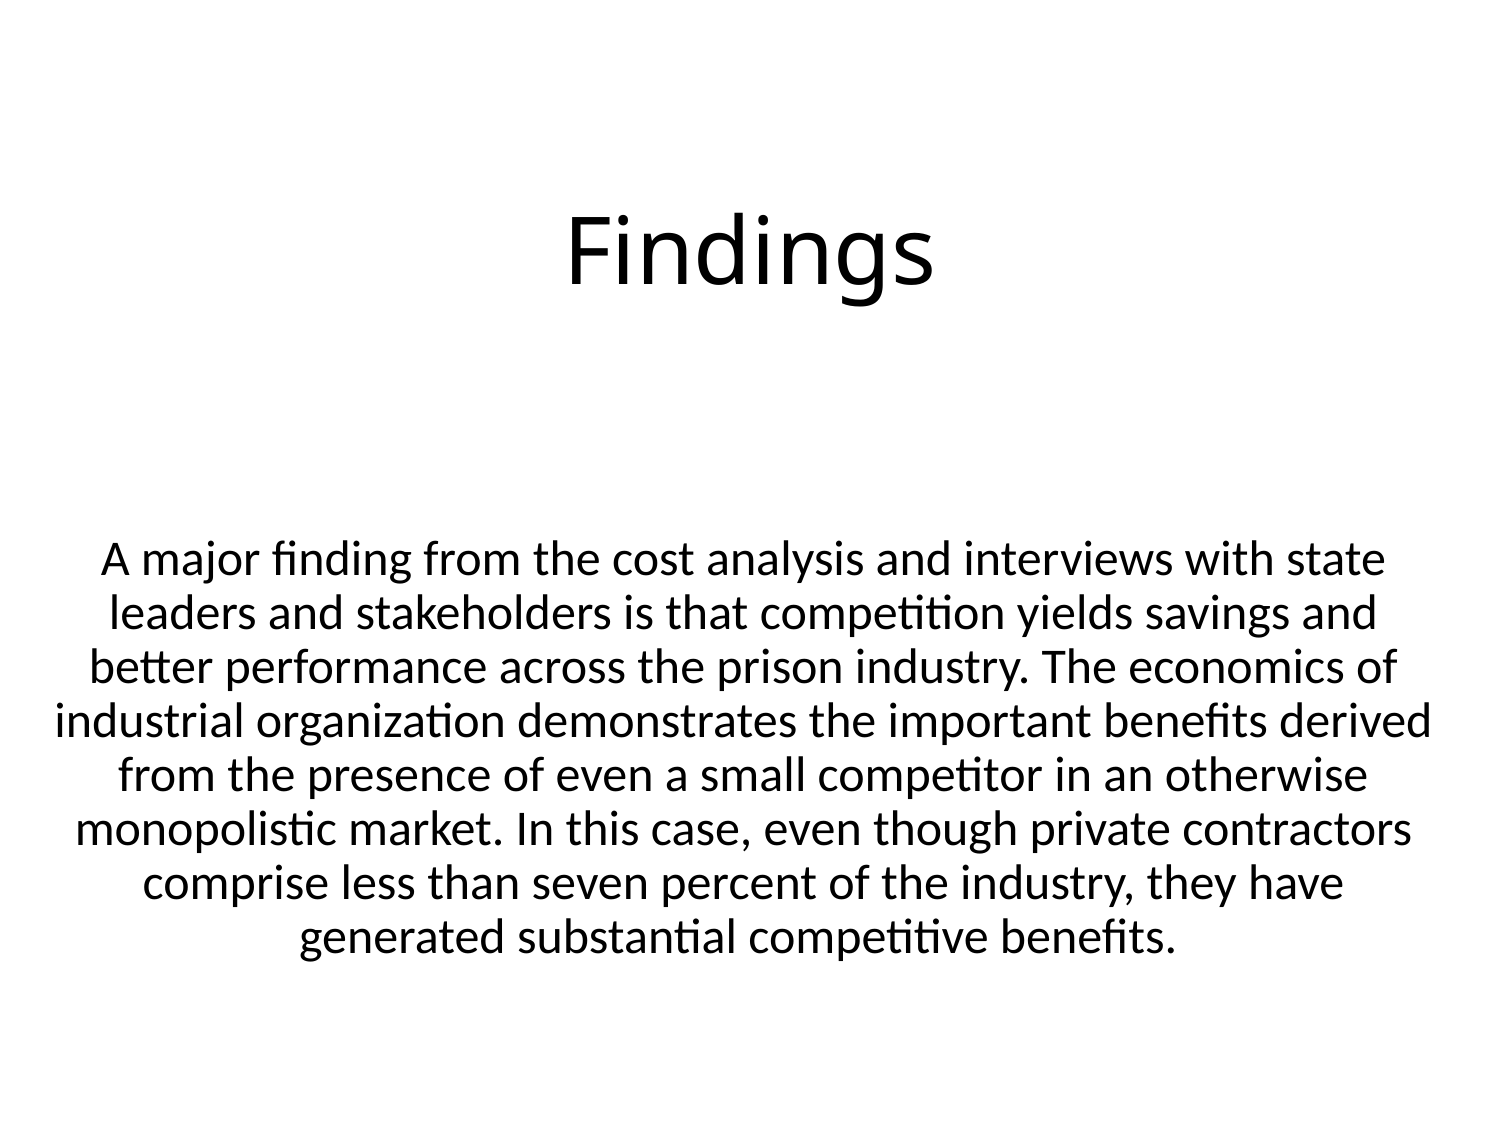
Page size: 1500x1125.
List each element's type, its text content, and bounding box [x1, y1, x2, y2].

subtitle A major finding from the cost analysis and interviews with state leaders and stakeholders is that competition yields savings and better performance across the prison industry. The economics of industrial organization demonstrates the important benefits derived from the presence of even a small competitor in an otherwise monopolistic market. In this case, even though private contractors comprise less than seven percent of the industry, they have generated substantial competitive benefits. [37, 525, 1450, 1100]
title Findings [187, 184, 1313, 313]
